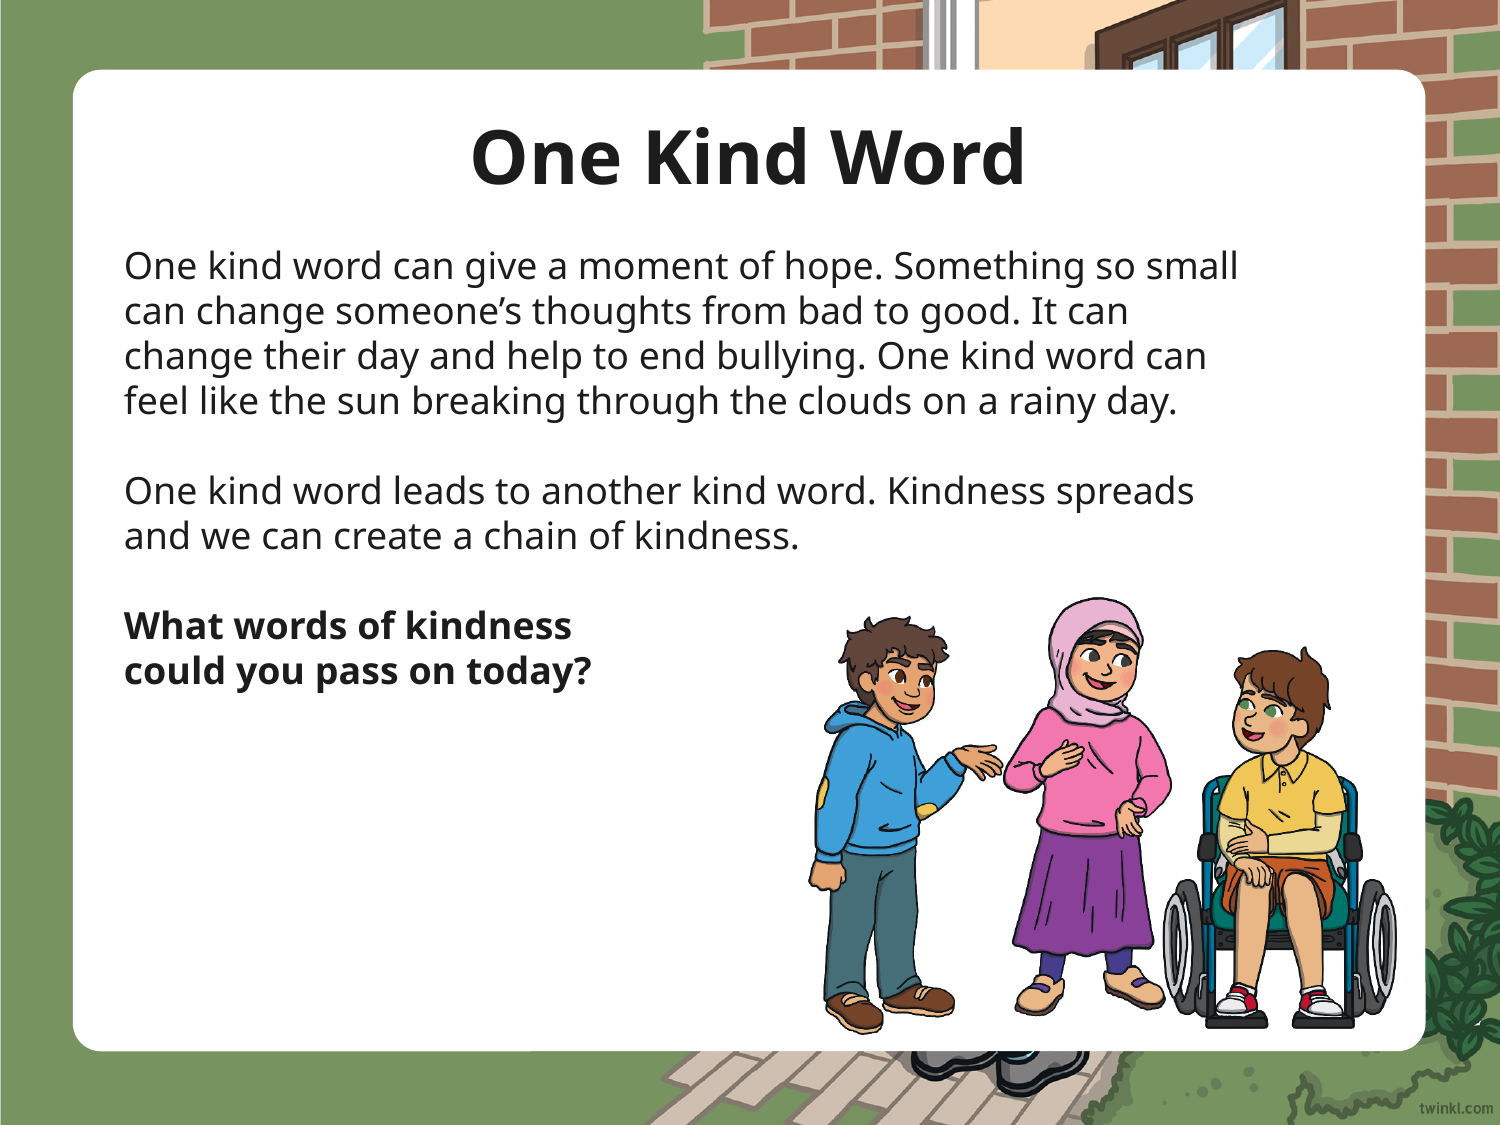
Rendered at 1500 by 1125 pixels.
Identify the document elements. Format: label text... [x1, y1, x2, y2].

picture [0, 0, 1500, 1125]
text_box One kind word can give a moment of hope. Something so small can change someone’s thoughts from bad to good. It can change their day and help to end bullying. One kind word can feel like the sun breaking through the clouds on a rainy day. One kind word leads to another kind word. Kindness spreads and we can create a chain of kindness. What words of kindness could you pass on today? [123, 241, 1263, 737]
title One Kind Word [73, 76, 1426, 244]
